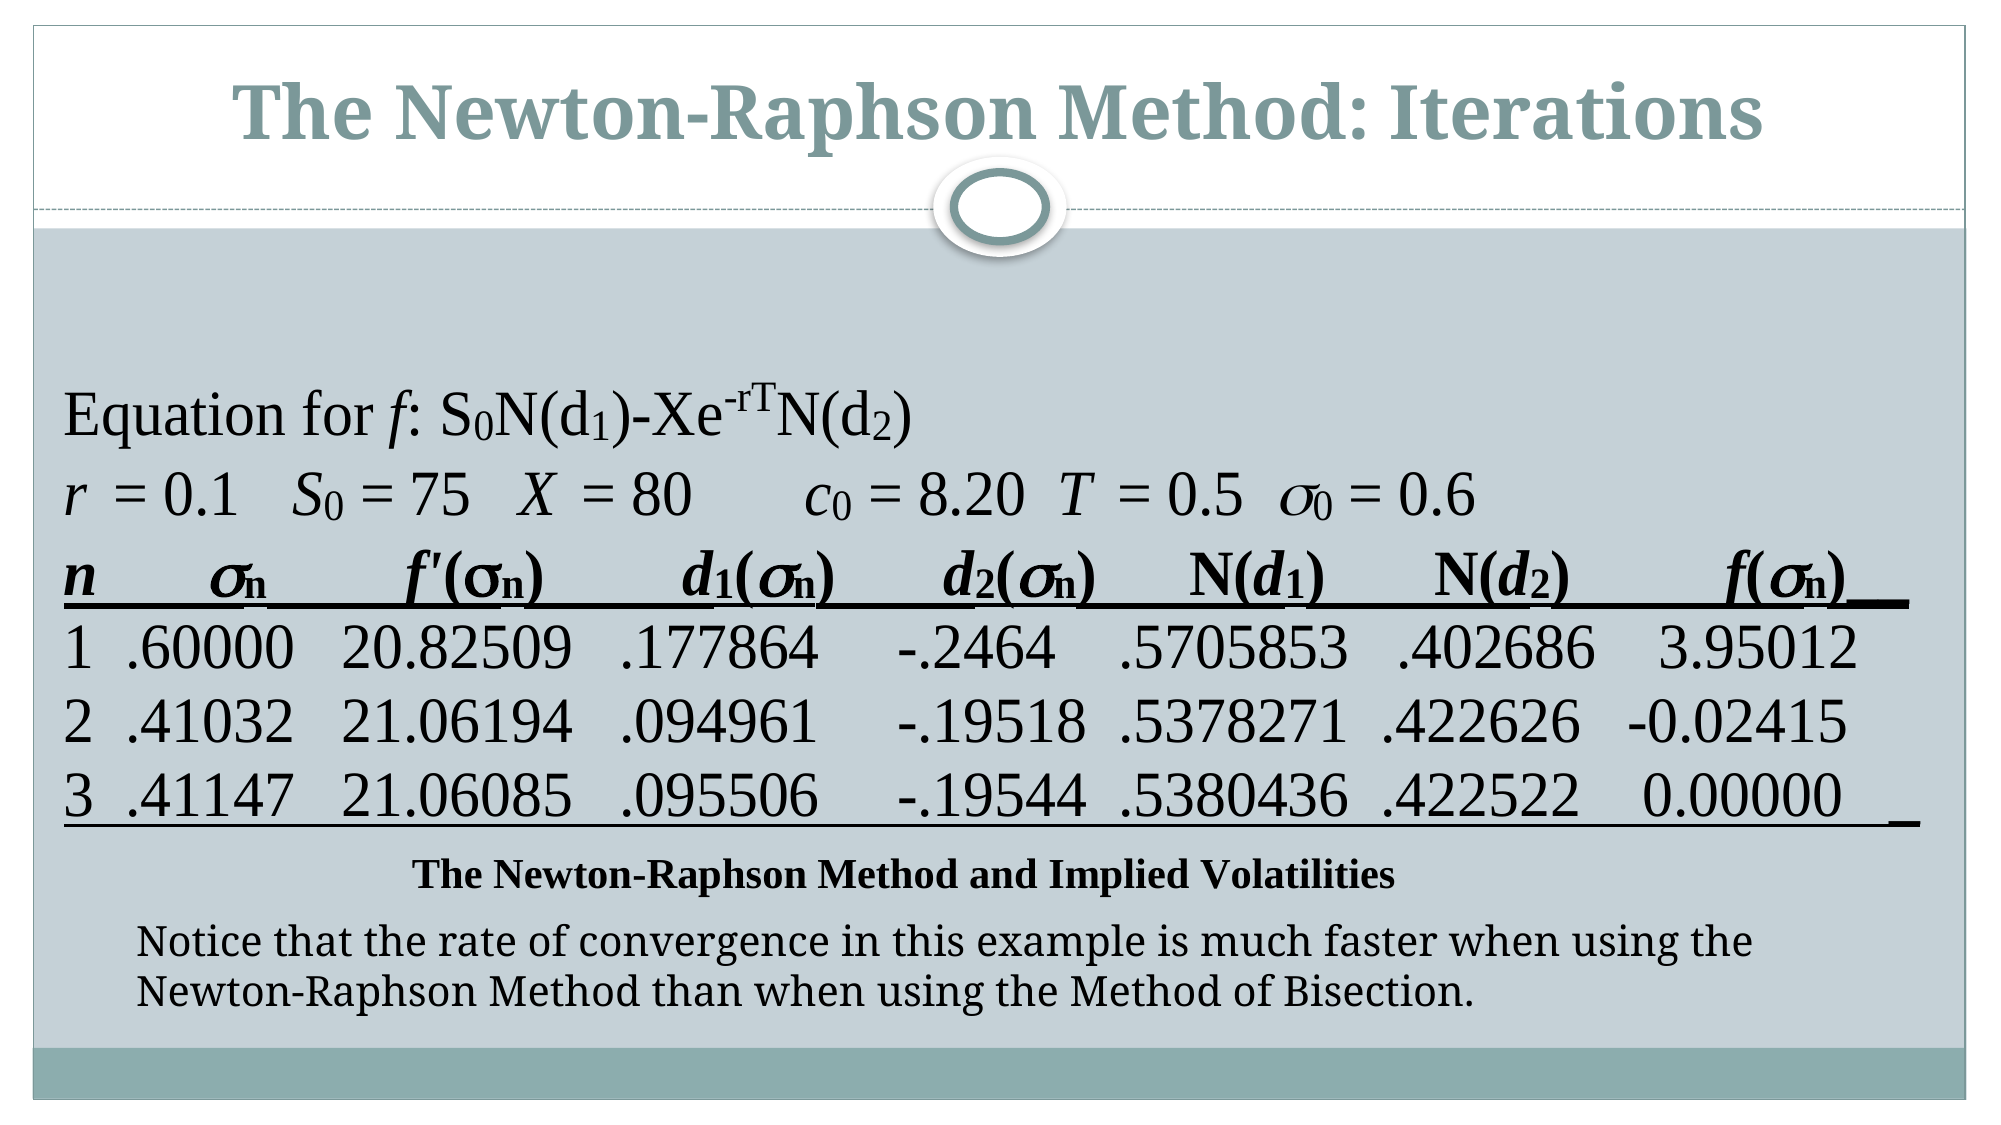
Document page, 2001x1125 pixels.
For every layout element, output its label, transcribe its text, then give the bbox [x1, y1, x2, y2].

title The Newton-Raphson Method: Iterations [66, 37, 1933, 162]
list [63, 377, 2000, 834]
text_box Notice that the rate of convergence in this example is much faster when using the Newton-Raphson Method than when using the Method of Bisection. [120, 890, 1915, 1040]
picture [411, 848, 2000, 899]
